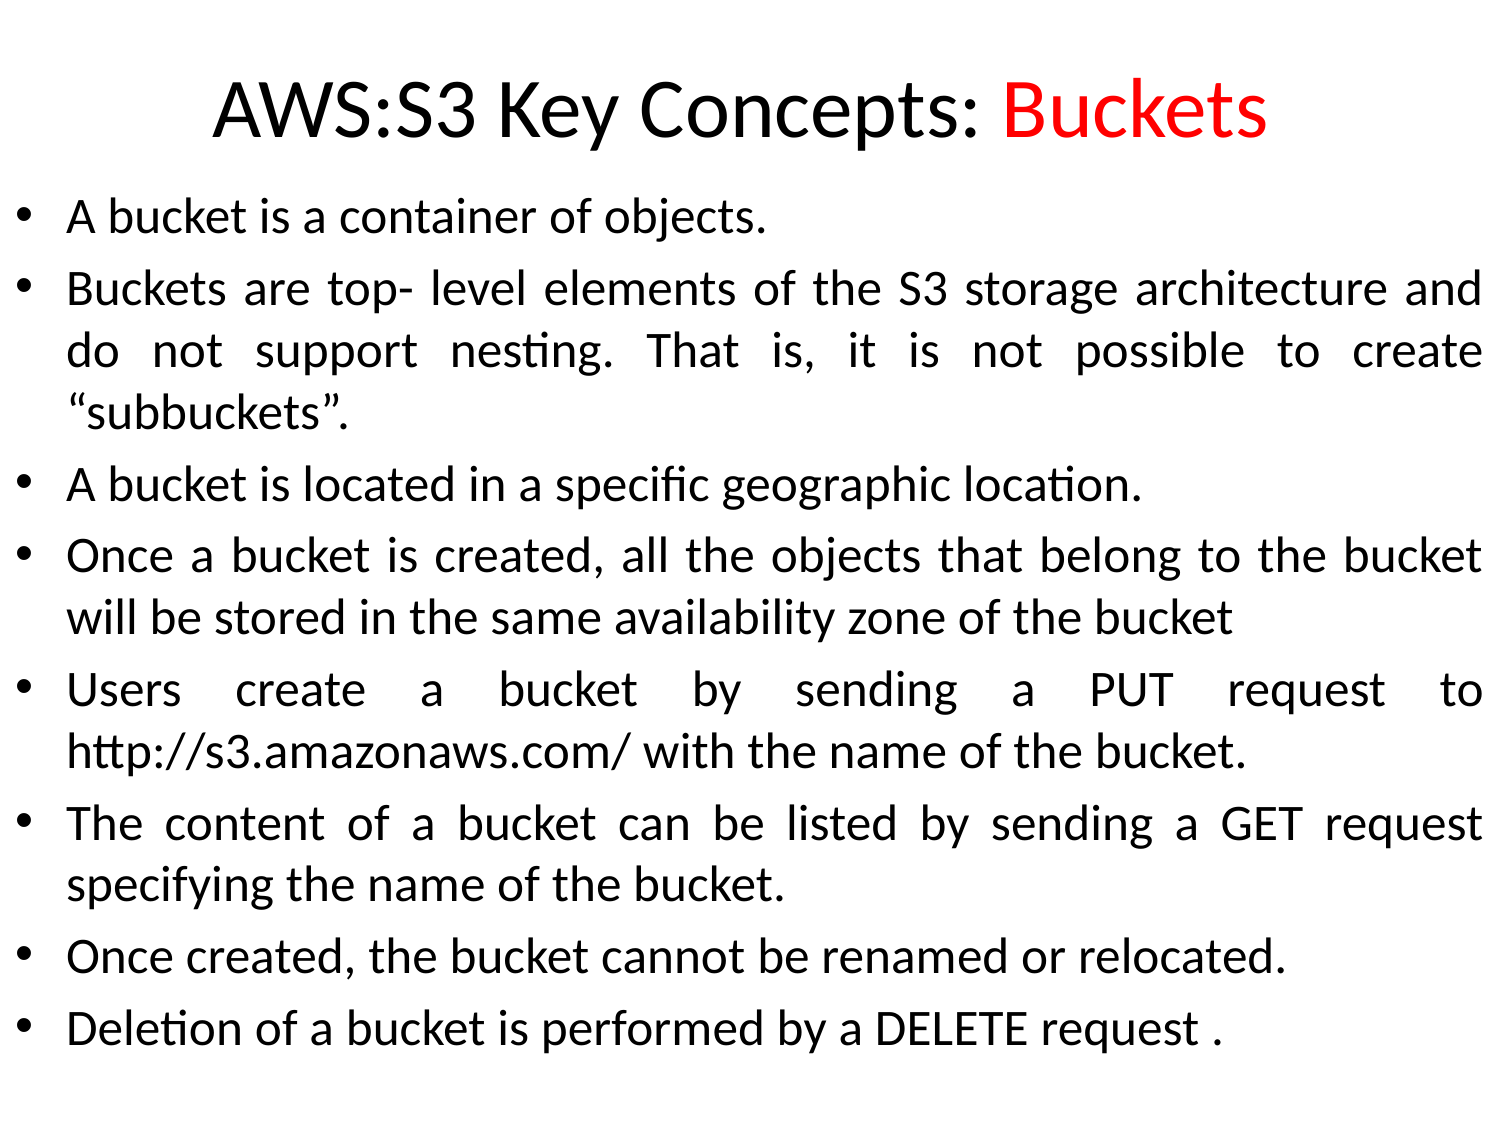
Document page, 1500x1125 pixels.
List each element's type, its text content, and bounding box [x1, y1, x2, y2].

list A bucket is a container of objects. Buckets are top- level elements of the S3 storage architecture and do not support nesting. That is, it is not possible to create “subbuckets”. A bucket is located in a specific geographic location. Once a bucket is created, all the objects that belong to the bucket will be stored in the same availability zone of the bucket Users create a bucket by sending a PUT request to http://s3.amazonaws.com/ with the name of the bucket. The content of a bucket can be listed by sending a GET request specifying the name of the bucket. Once created, the bucket cannot be renamed or relocated. Deletion of a bucket is performed by a DELETE request . [0, 174, 1500, 1075]
title AWS:S3 Key Concepts: Buckets [0, 45, 1500, 163]
